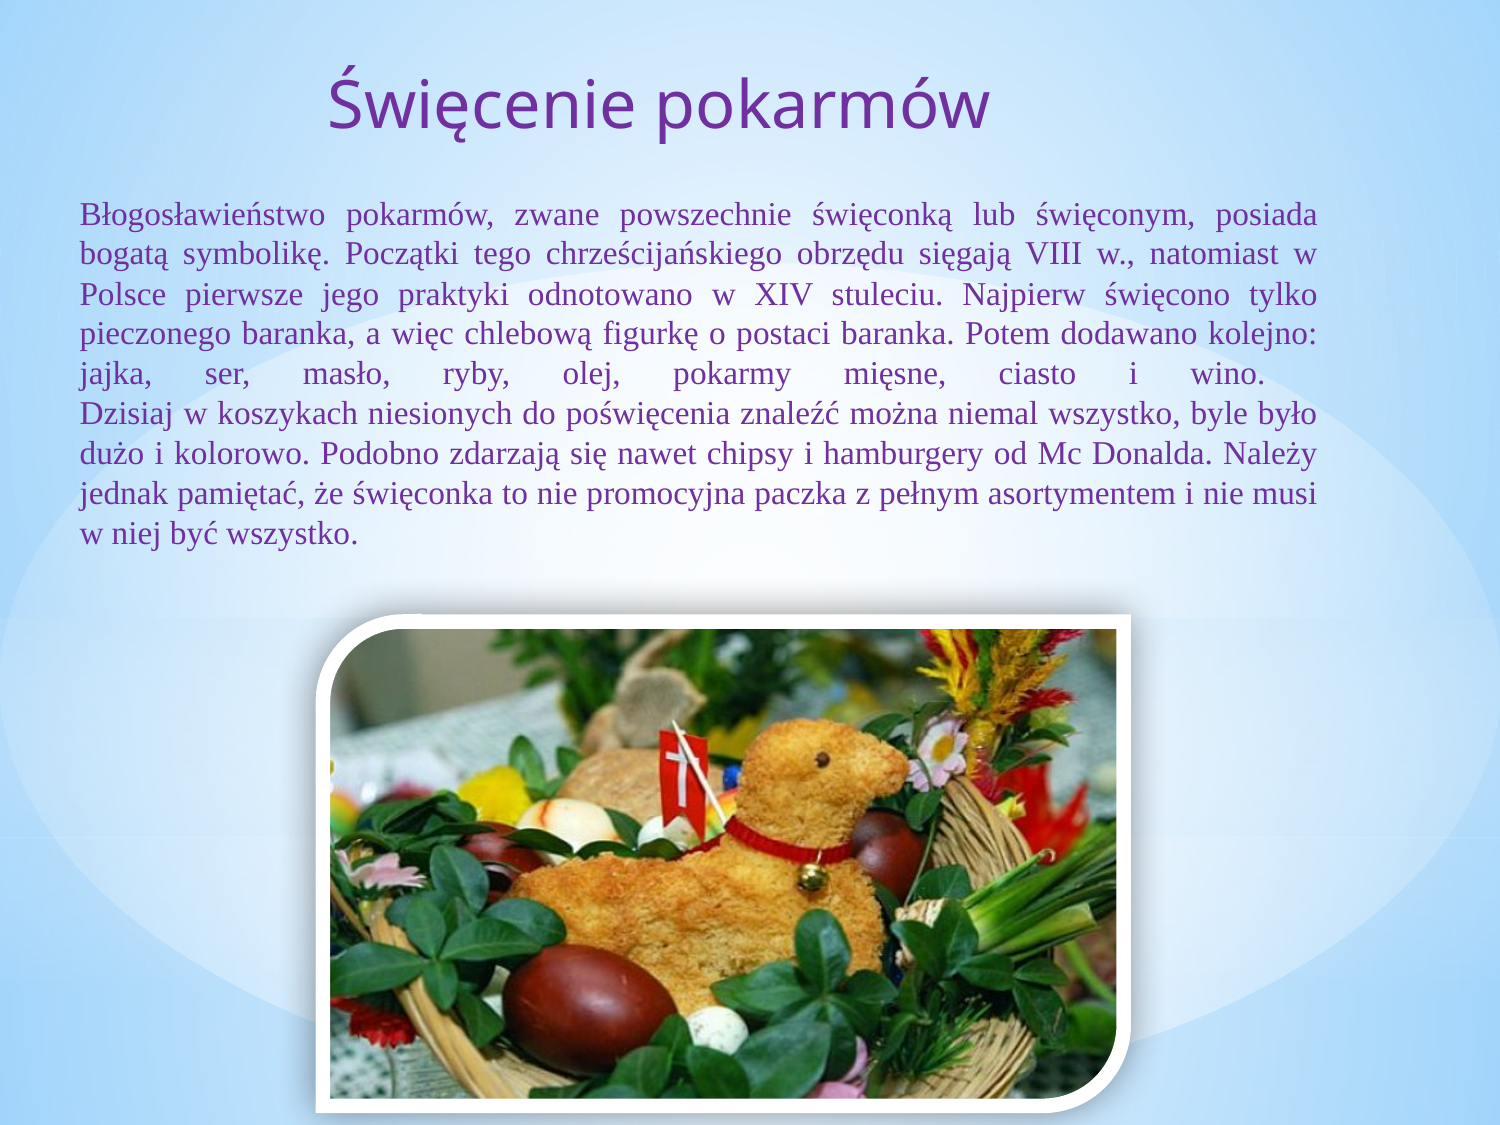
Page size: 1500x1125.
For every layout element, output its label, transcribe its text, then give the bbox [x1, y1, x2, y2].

text_box Święcenie pokarmów [312, 54, 1282, 150]
picture [322, 621, 1124, 1107]
text_box Błogosławieństwo pokarmów, zwane powszechnie święconką lub święconym, posiada bogatą symbolikę. Początki tego chrześcijańskiego obrzędu sięgają VIII w., natomiast w Polsce pierwsze jego praktyki odnotowano w XIV stuleciu. Najpierw święcono tylko pieczonego baranka, a więc chlebową figurkę o postaci baranka. Potem dodawano kolejno: jajka, ser, masło, ryby, olej, pokarmy mięsne, ciasto i wino. Dzisiaj w koszykach niesionych do poświęcenia znaleźć można niemal wszystko, byle było dużo i kolorowo. Podobno zdarzają się nawet chipsy i hamburgery od Mc Donalda. Należy jednak pamiętać, że święconka to nie promocyjna paczka z pełnym asortymentem i nie musi w niej być wszystko. [64, 184, 1335, 559]
